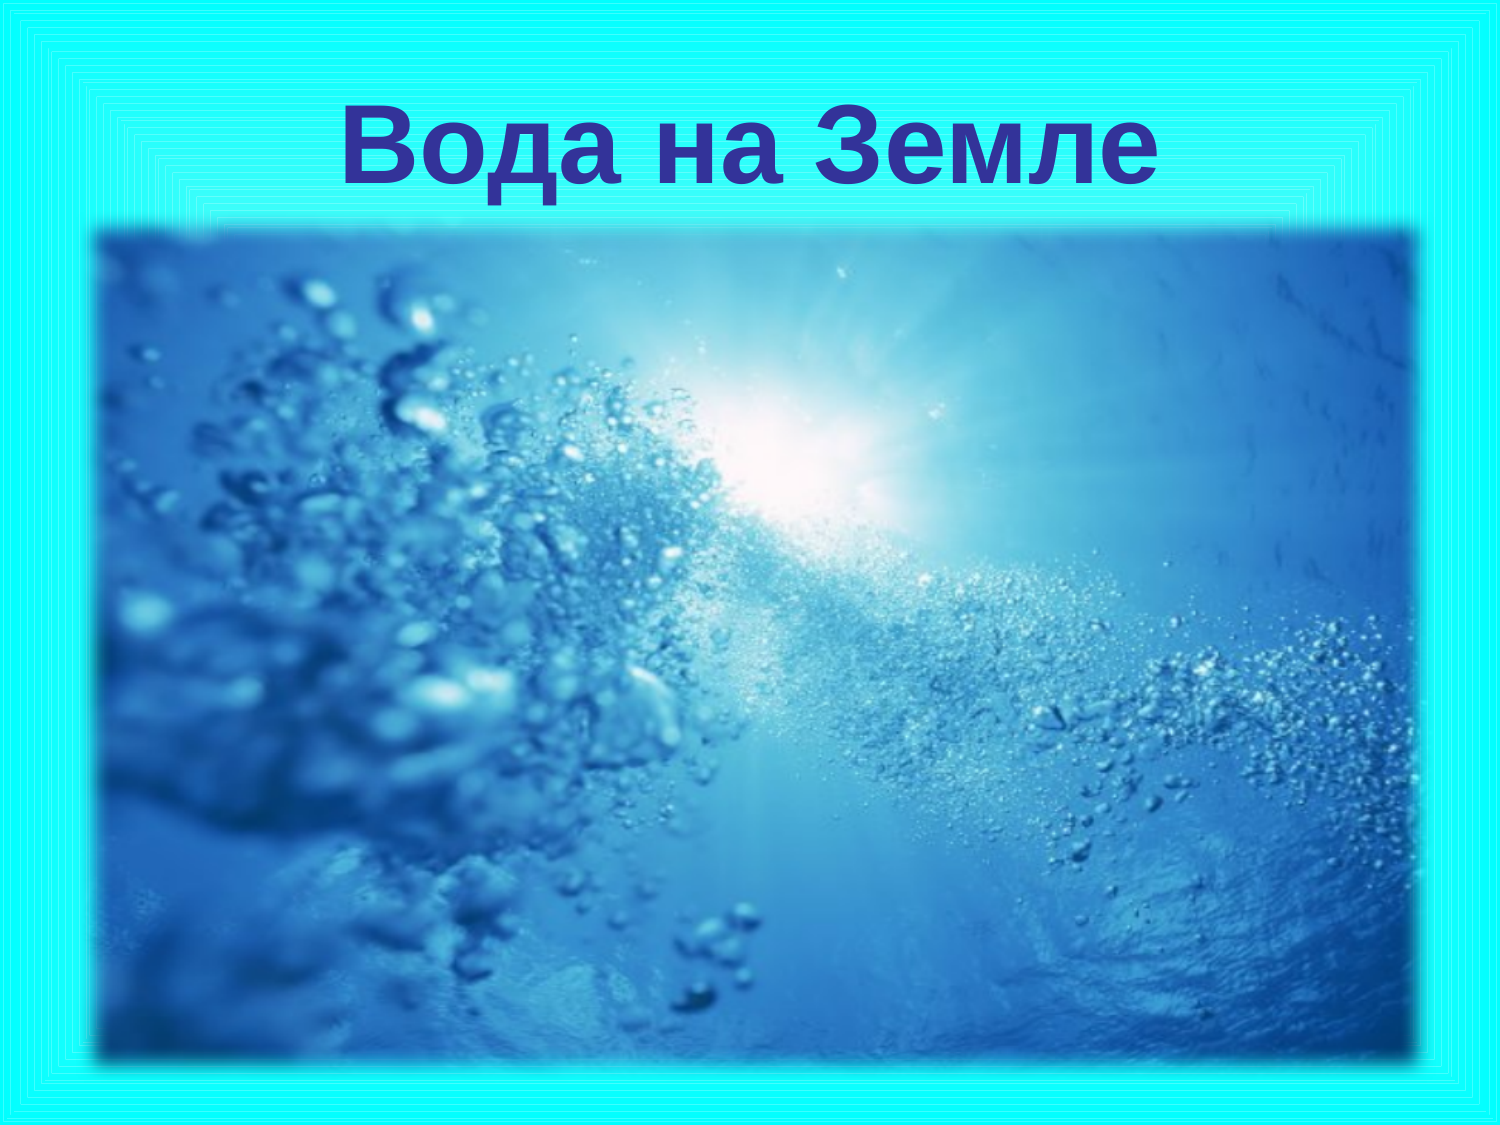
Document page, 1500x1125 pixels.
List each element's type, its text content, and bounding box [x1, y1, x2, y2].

picture [76, 210, 1436, 1083]
title Вода на Земле [75, 45, 1425, 210]
